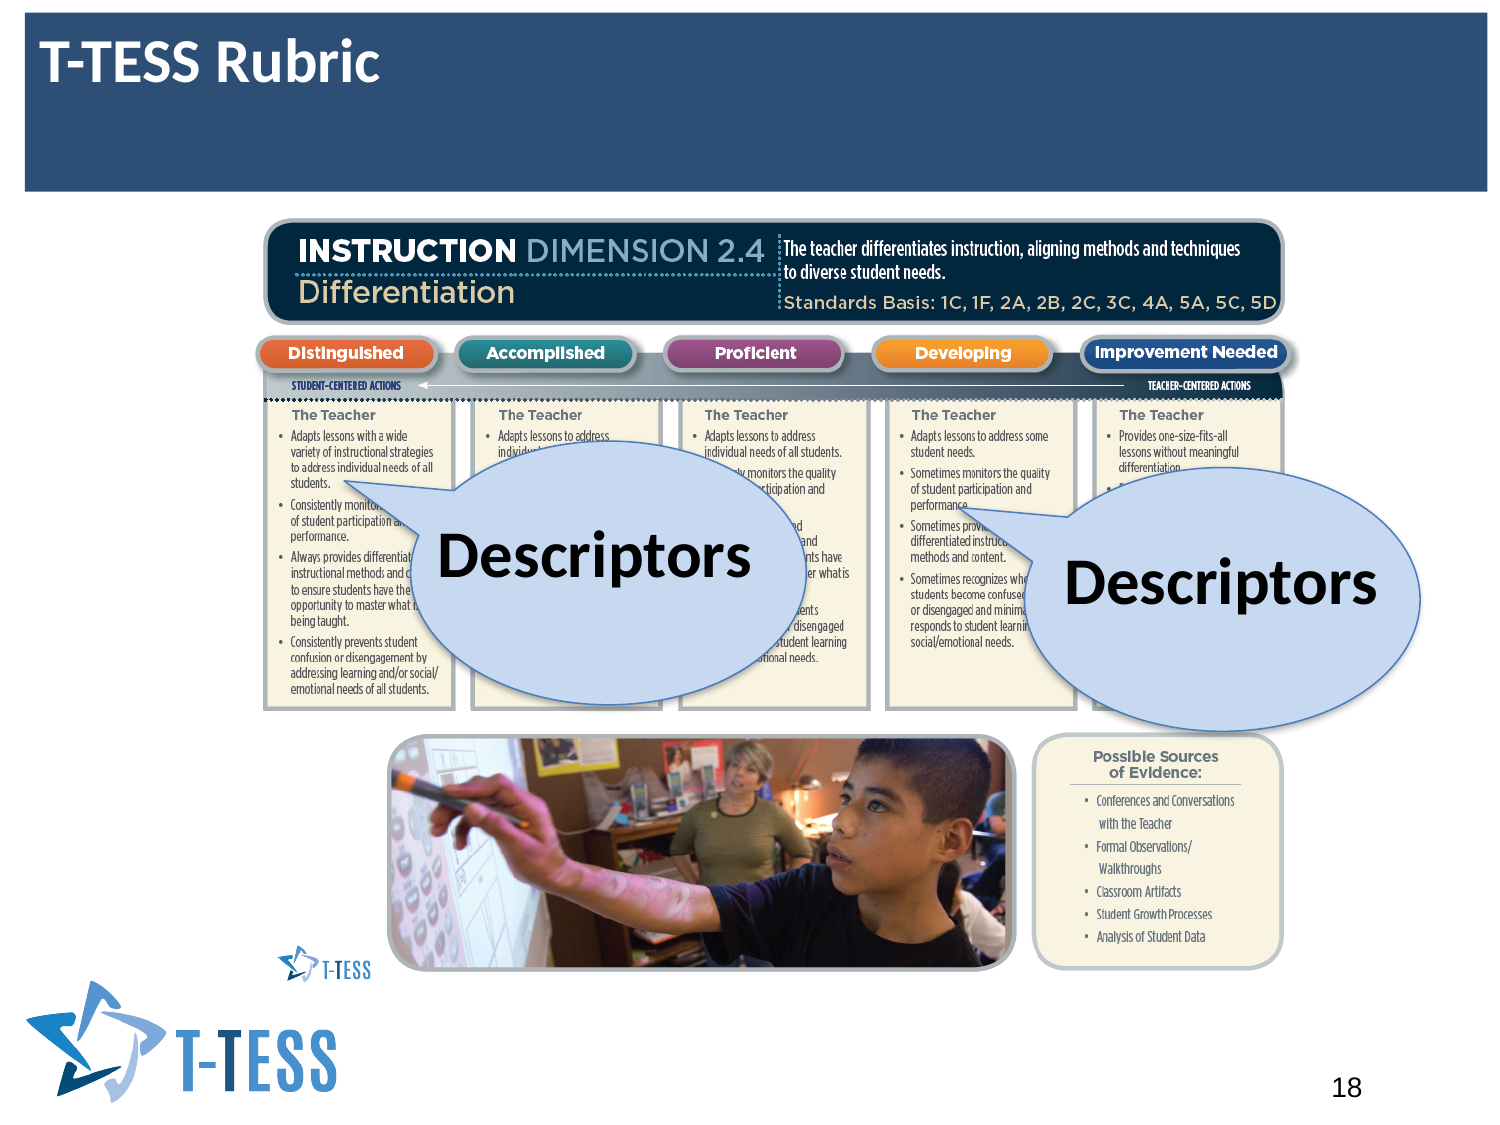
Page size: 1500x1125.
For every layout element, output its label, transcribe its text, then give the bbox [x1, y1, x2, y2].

text_box Descriptors [1304, 530, 1444, 625]
text_box [1304, 478, 1392, 530]
title T-TESS Rubric – 6 [24, 12, 1488, 192]
picture [19, 212, 1301, 1125]
text_box [1304, 625, 1418, 721]
